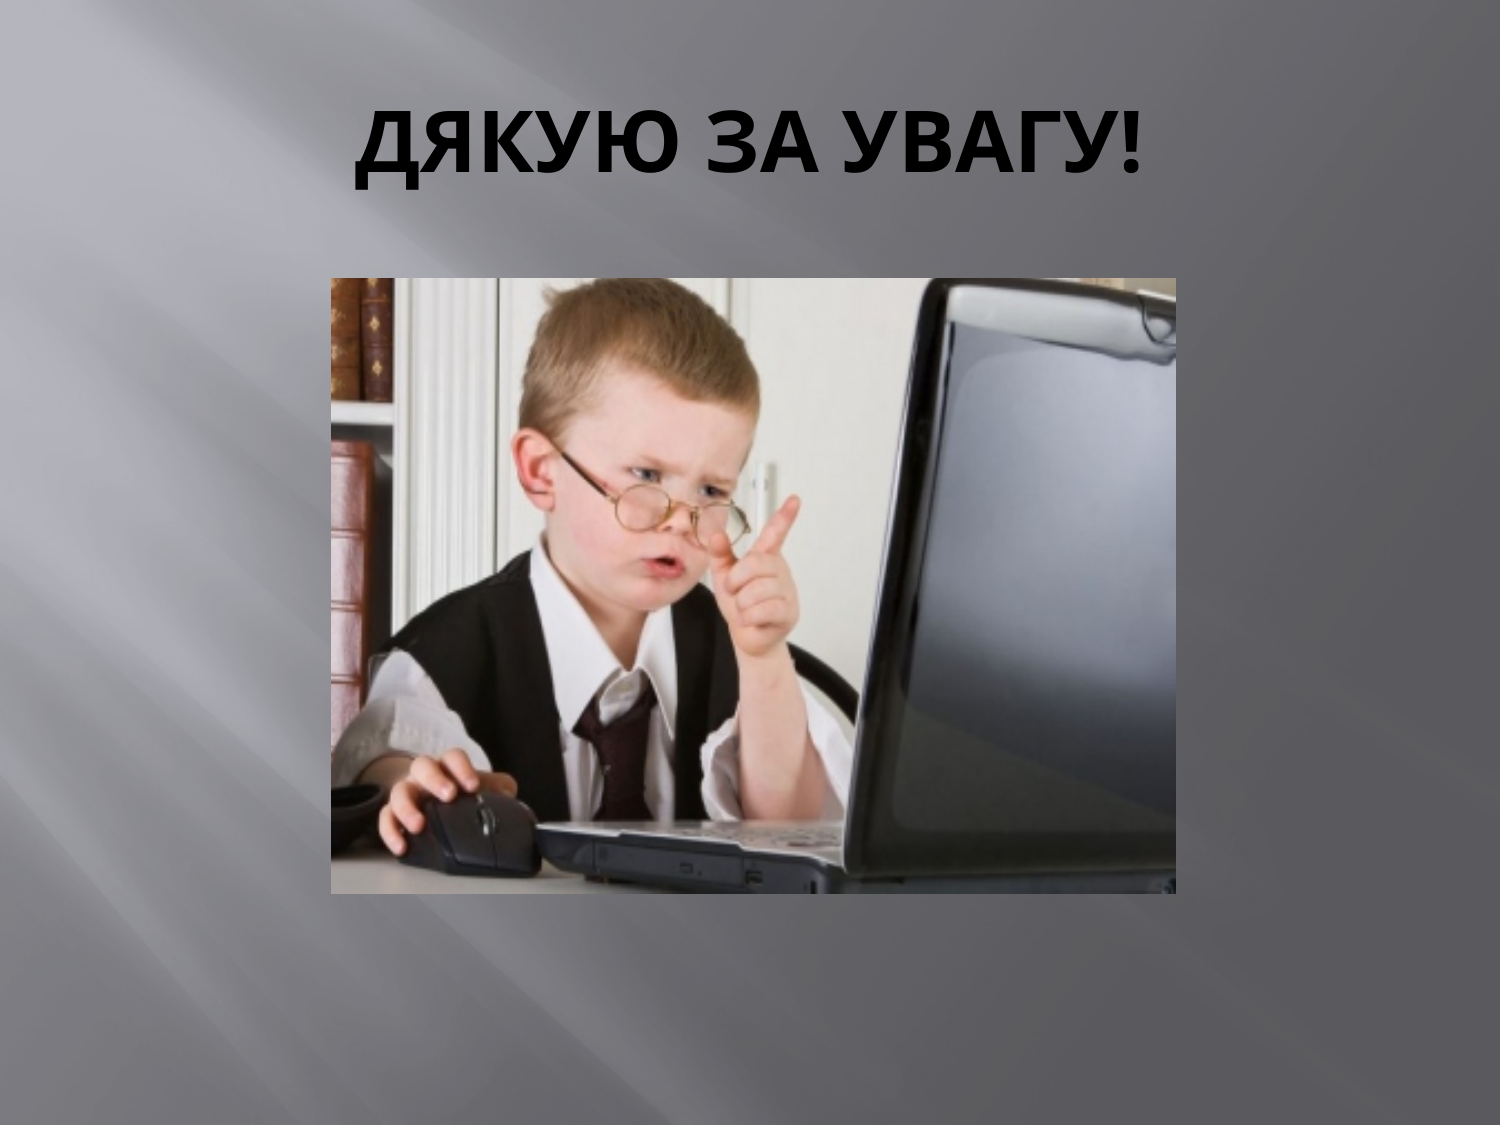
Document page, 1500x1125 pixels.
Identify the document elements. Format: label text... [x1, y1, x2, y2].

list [331, 278, 1176, 894]
title ДЯКУЮ ЗА УВАГУ! [75, 45, 1425, 233]
